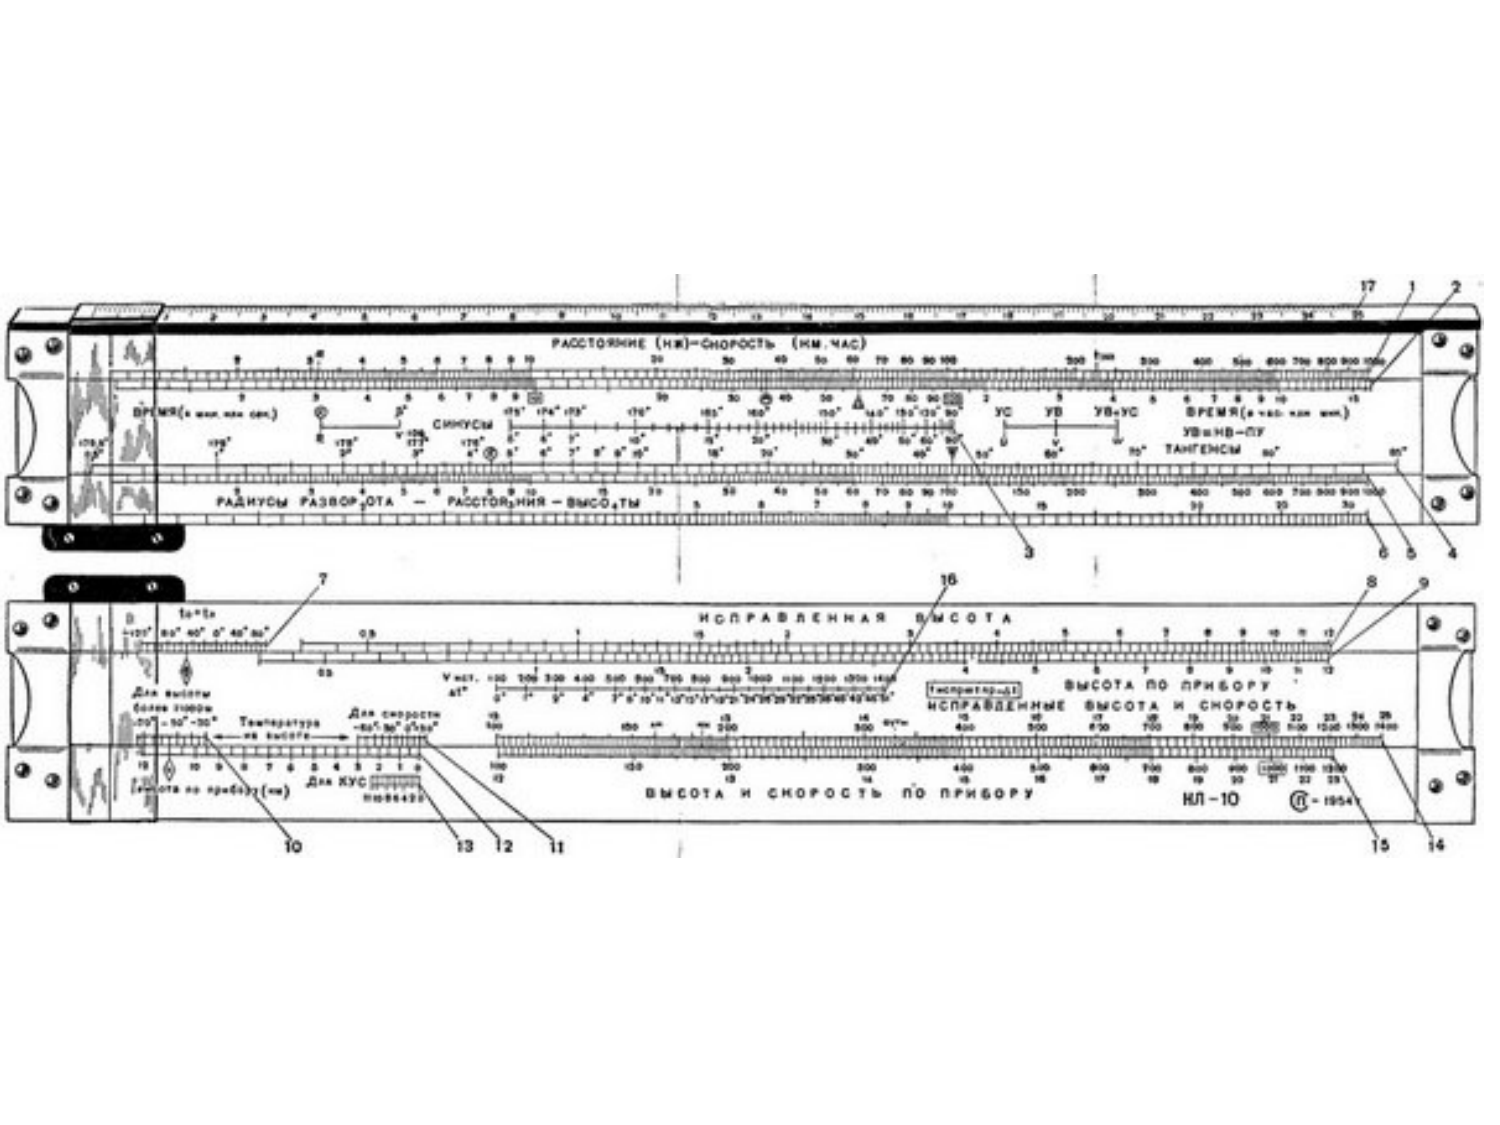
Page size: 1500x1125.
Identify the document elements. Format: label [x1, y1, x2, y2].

picture [0, 273, 1484, 859]
